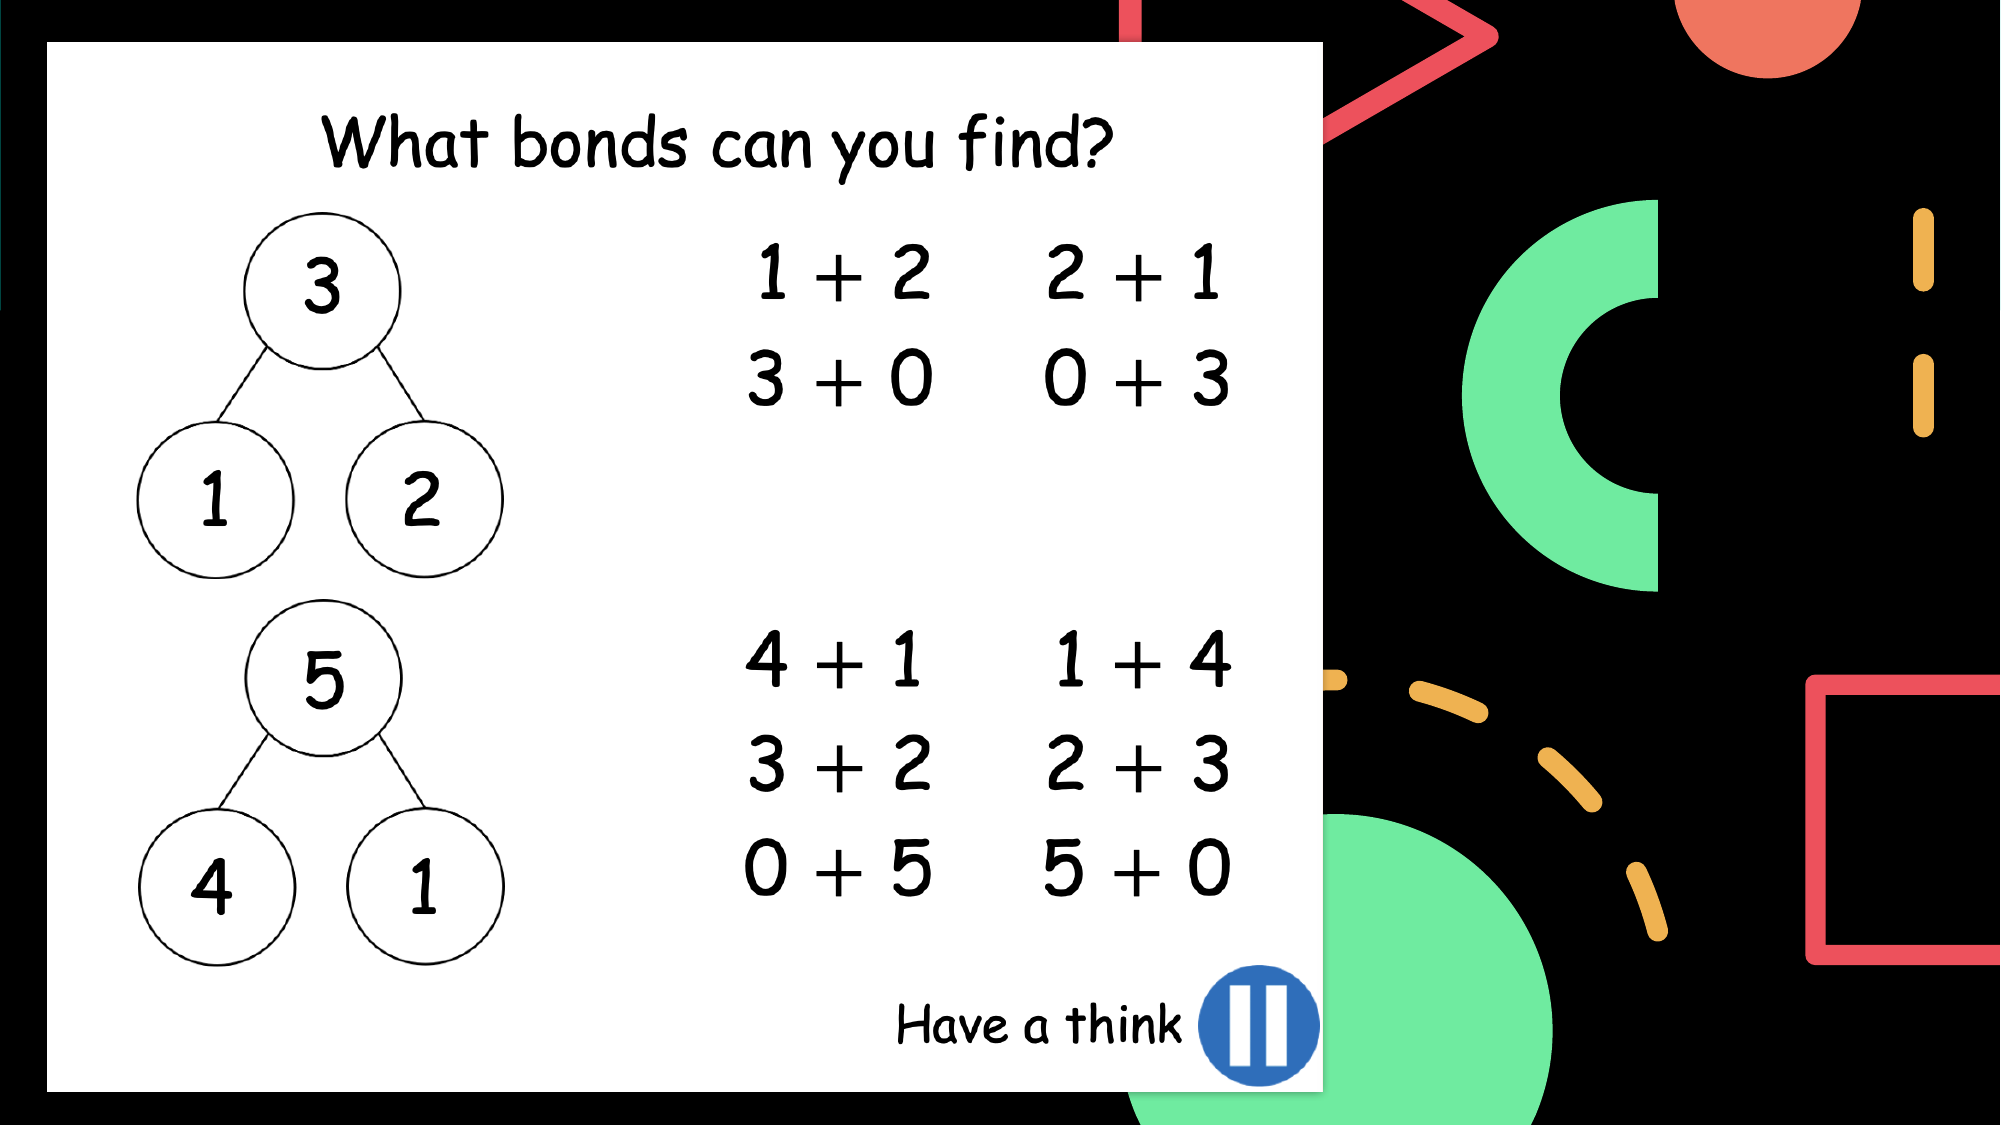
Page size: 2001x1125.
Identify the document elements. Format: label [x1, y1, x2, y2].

text_box [1142, 0, 1463, 115]
text_box [1673, 0, 1863, 80]
text_box [1327, 0, 2000, 1125]
text_box [1805, 674, 2000, 966]
list [46, 42, 1323, 1093]
text_box [1118, 0, 1142, 36]
text_box [1327, 0, 1499, 143]
text_box [1128, 812, 1554, 1125]
text_box [1327, 679, 1664, 977]
text_box [0, 0, 1138, 1125]
text_box [1460, 198, 1660, 593]
